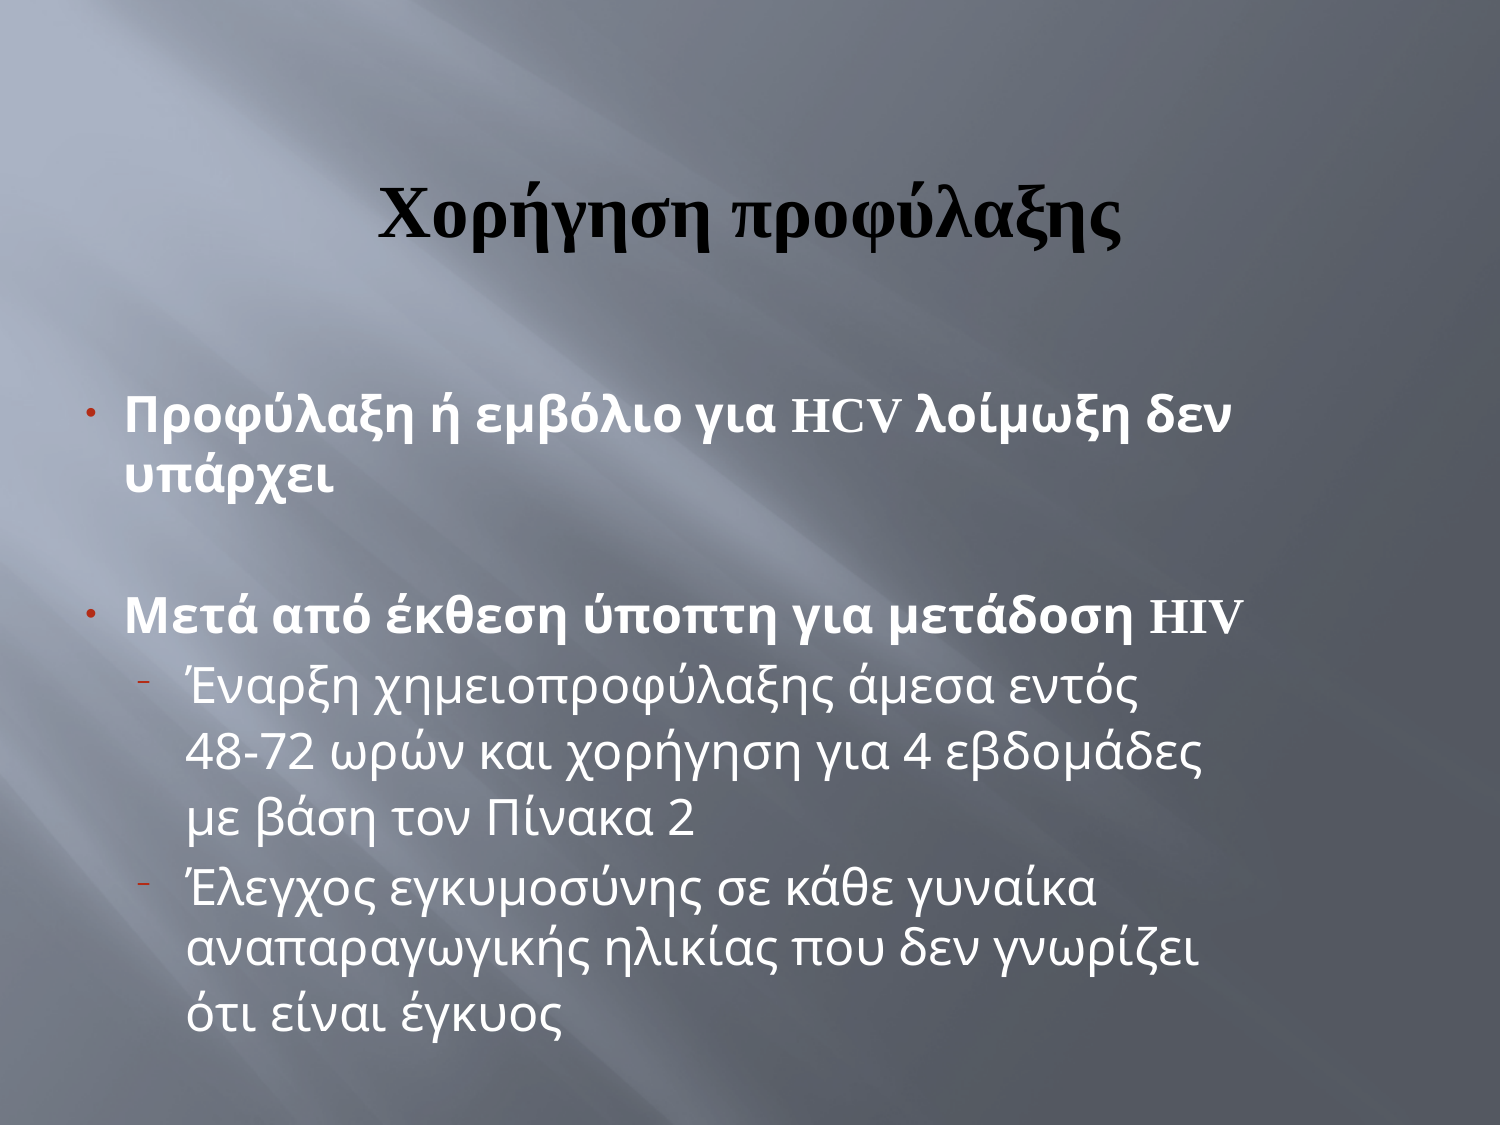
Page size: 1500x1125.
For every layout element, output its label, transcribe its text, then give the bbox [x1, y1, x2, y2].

title Χορήγηση προφύλαξης [64, 113, 1415, 302]
list Προφύλαξη ή εμβόλιο για HCV λοίμωξη δεν υπάρχει Μετά από έκθεση ύποπτη για μετάδοση HIV Έναρξη χημειοπροφύλαξης άμεσα εντός 48-72 ωρών και χορήγηση για 4 εβδομάδες με βάση τον Πίνακα 2 Έλεγχος εγκυμοσύνης σε κάθε γυναίκα αναπαραγωγικής ηλικίας που δεν γνωρίζει ότι είναι έγκυος [70, 374, 1421, 1064]
